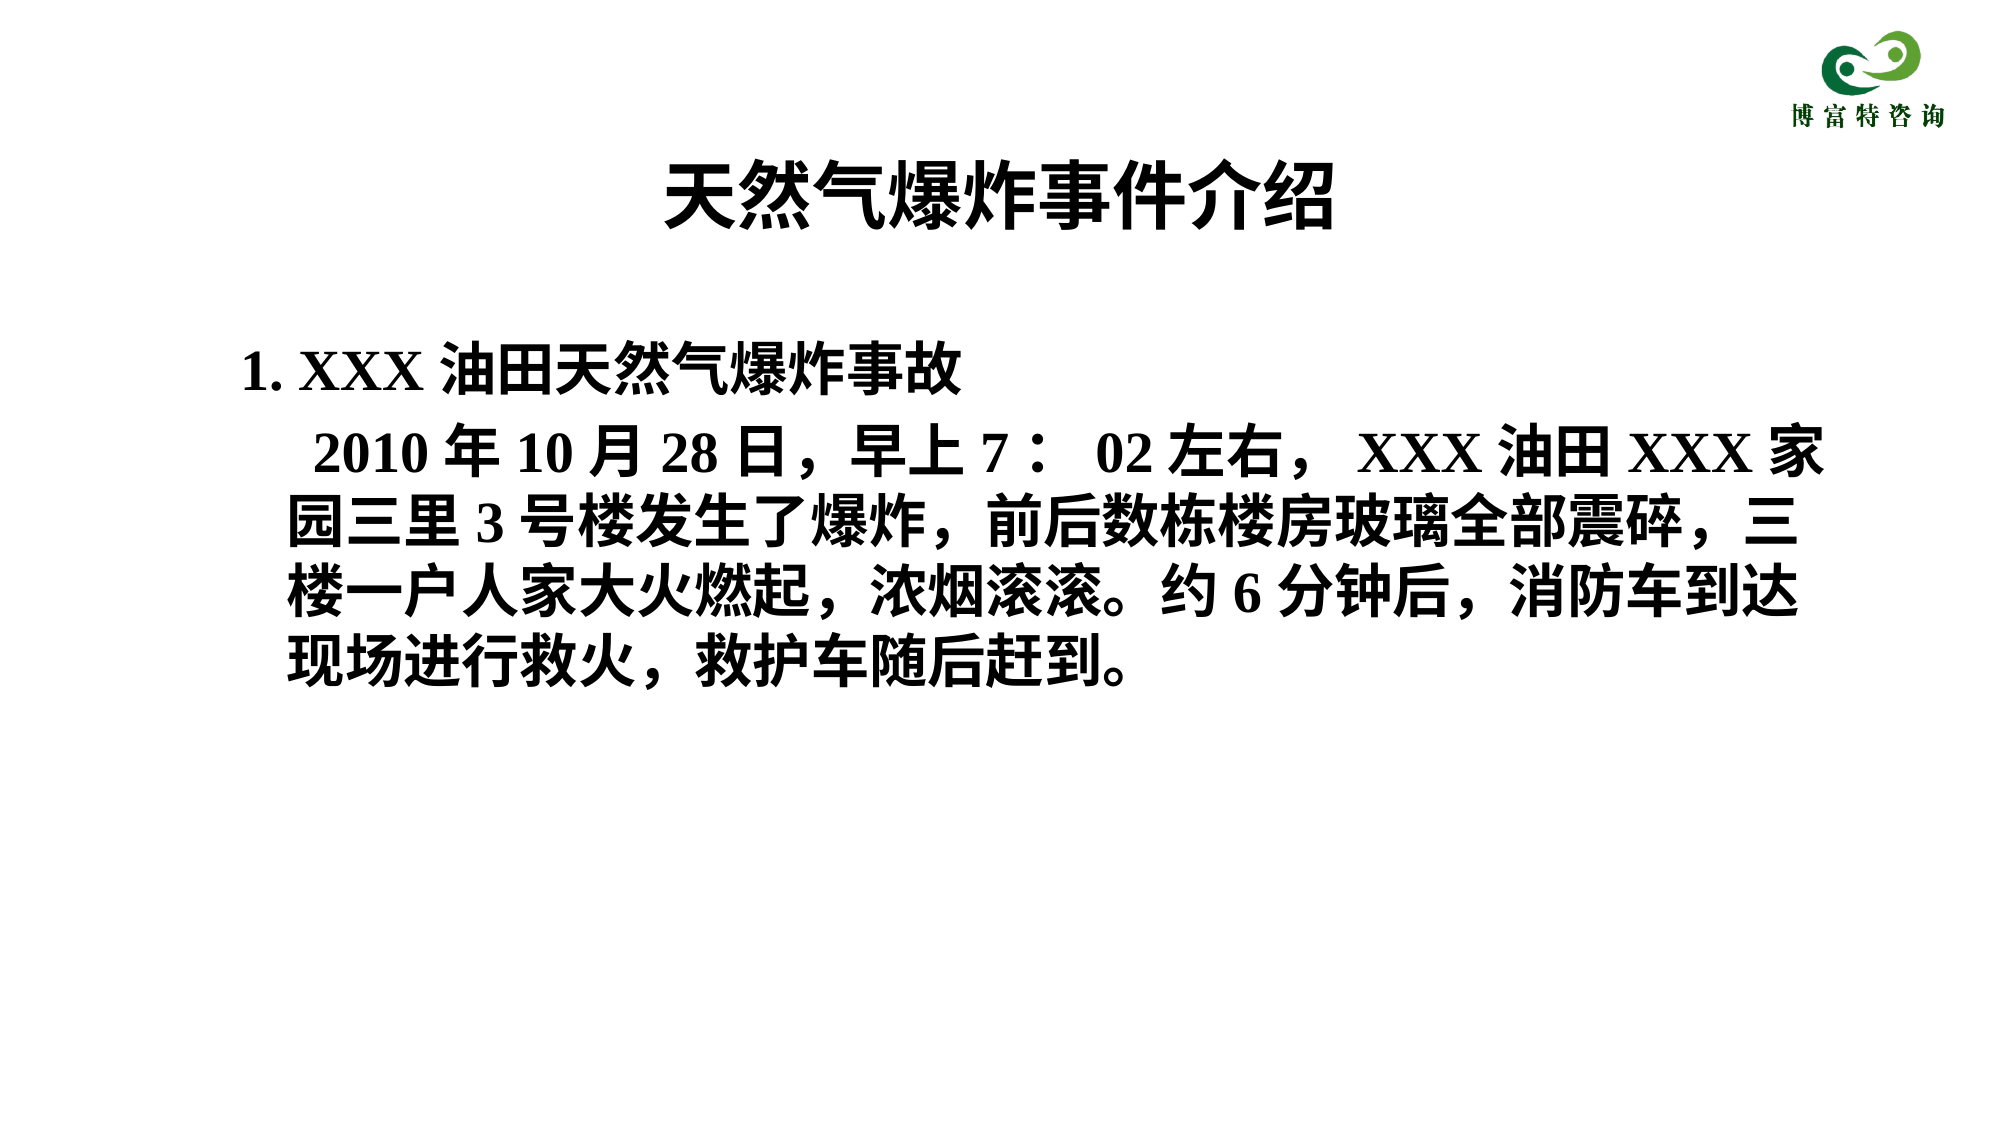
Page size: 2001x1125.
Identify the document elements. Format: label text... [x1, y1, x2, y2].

title 天然气爆炸事件介绍 [149, 99, 1851, 288]
picture [1772, 30, 1969, 131]
list 1. XXX油田天然气爆炸事故 2010年10月28日，早上7：02左右，XXX油田XXX家园三里3号楼发生了爆炸，前后数栋楼房玻璃全部震碎，三楼一户人家大火燃起，浓烟滚滚。约6分钟后，消防车到达现场进行救火，救护车随后赶到。 [149, 324, 1851, 1001]
